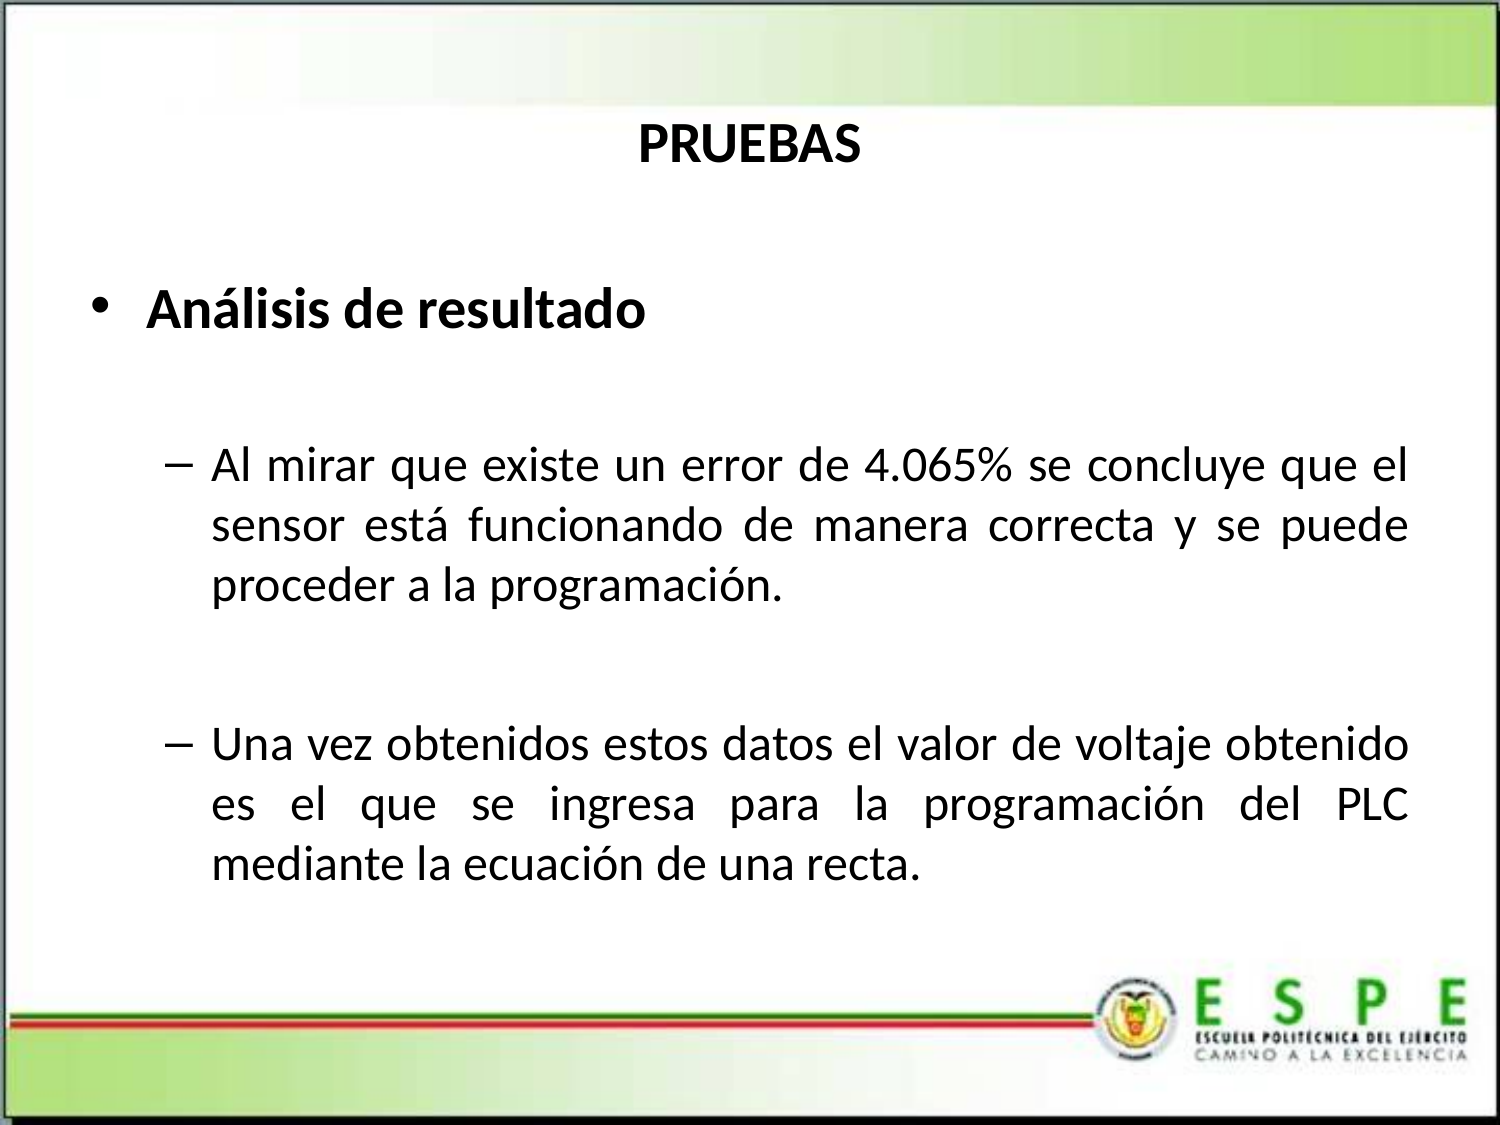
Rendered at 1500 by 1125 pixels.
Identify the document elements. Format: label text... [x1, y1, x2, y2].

title PRUEBAS [75, 45, 1425, 233]
picture [0, 0, 1500, 1125]
list Análisis de resultado Al mirar que existe un error de 4.065% se concluye que el sensor está funcionando de manera correcta y se puede proceder a la programación. Una vez obtenidos estos datos el valor de voltaje obtenido es el que se ingresa para la programación del PLC mediante la ecuación de una recta. [75, 262, 1425, 1005]
